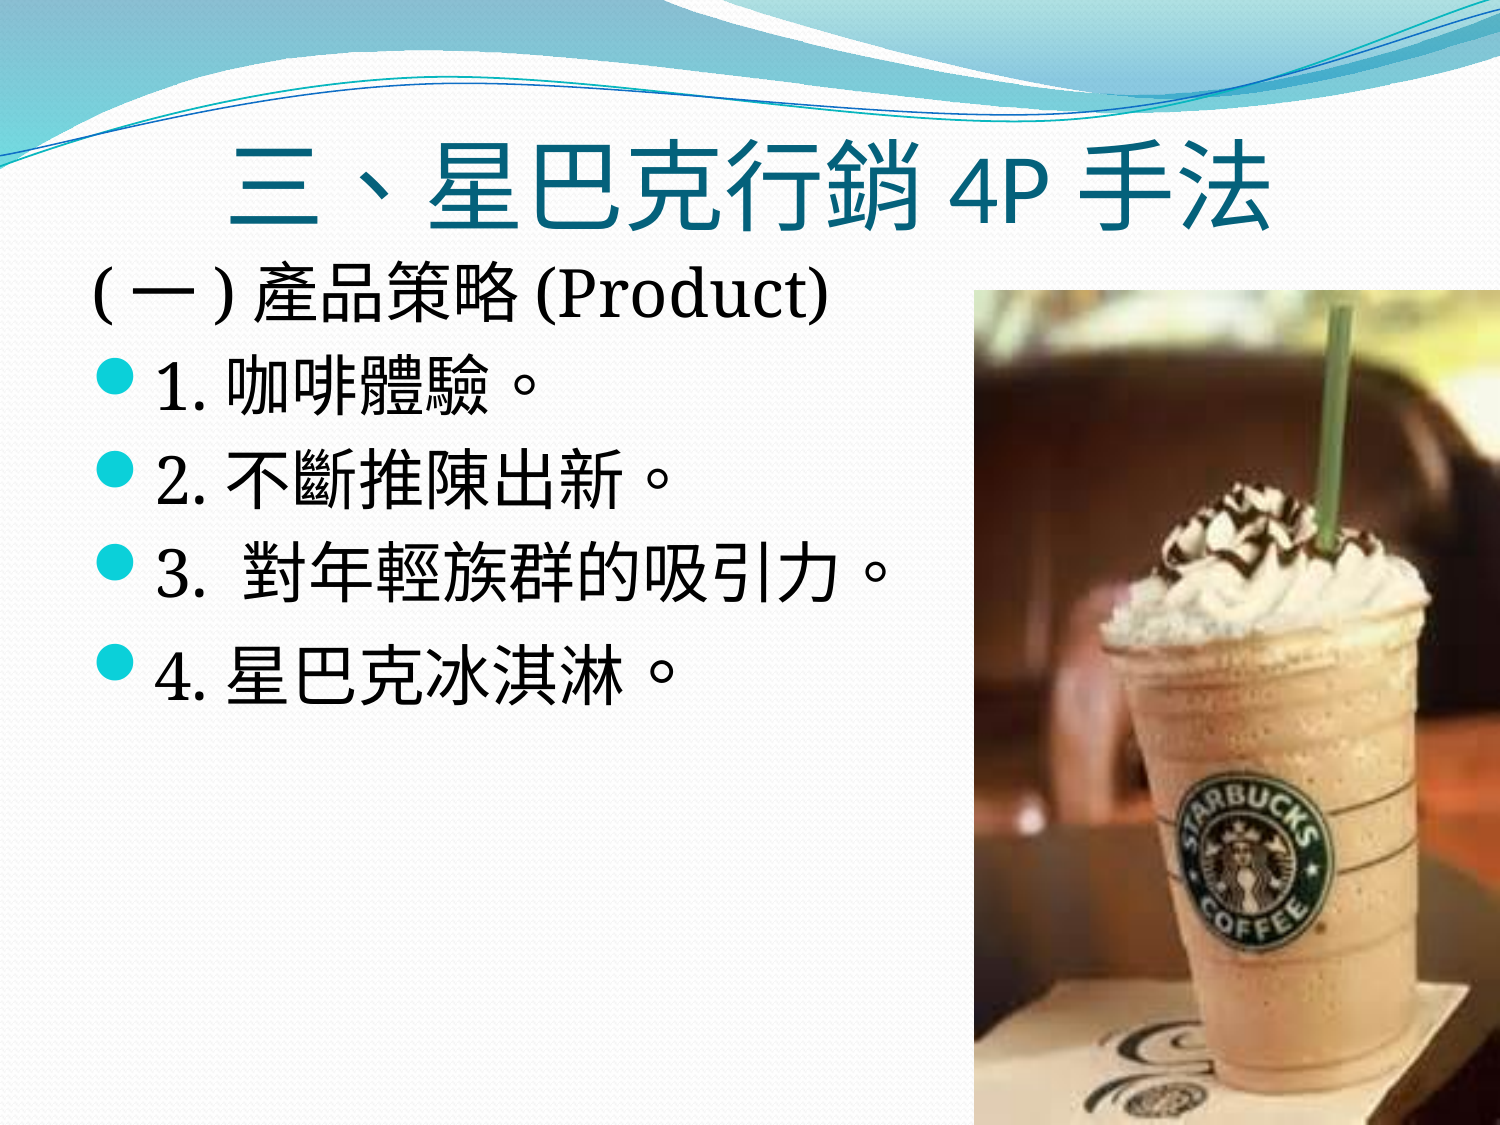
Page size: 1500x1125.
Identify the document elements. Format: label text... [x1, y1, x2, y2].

list (一)產品策略(Product) 1.咖啡體驗。 2.不斷推陳出新。 3. 對年輕族群的吸引力。 4.星巴克冰淇淋。 [76, 243, 1427, 986]
title 三、星巴克行銷4P手法 [75, 115, 1425, 244]
picture [974, 290, 1500, 1125]
